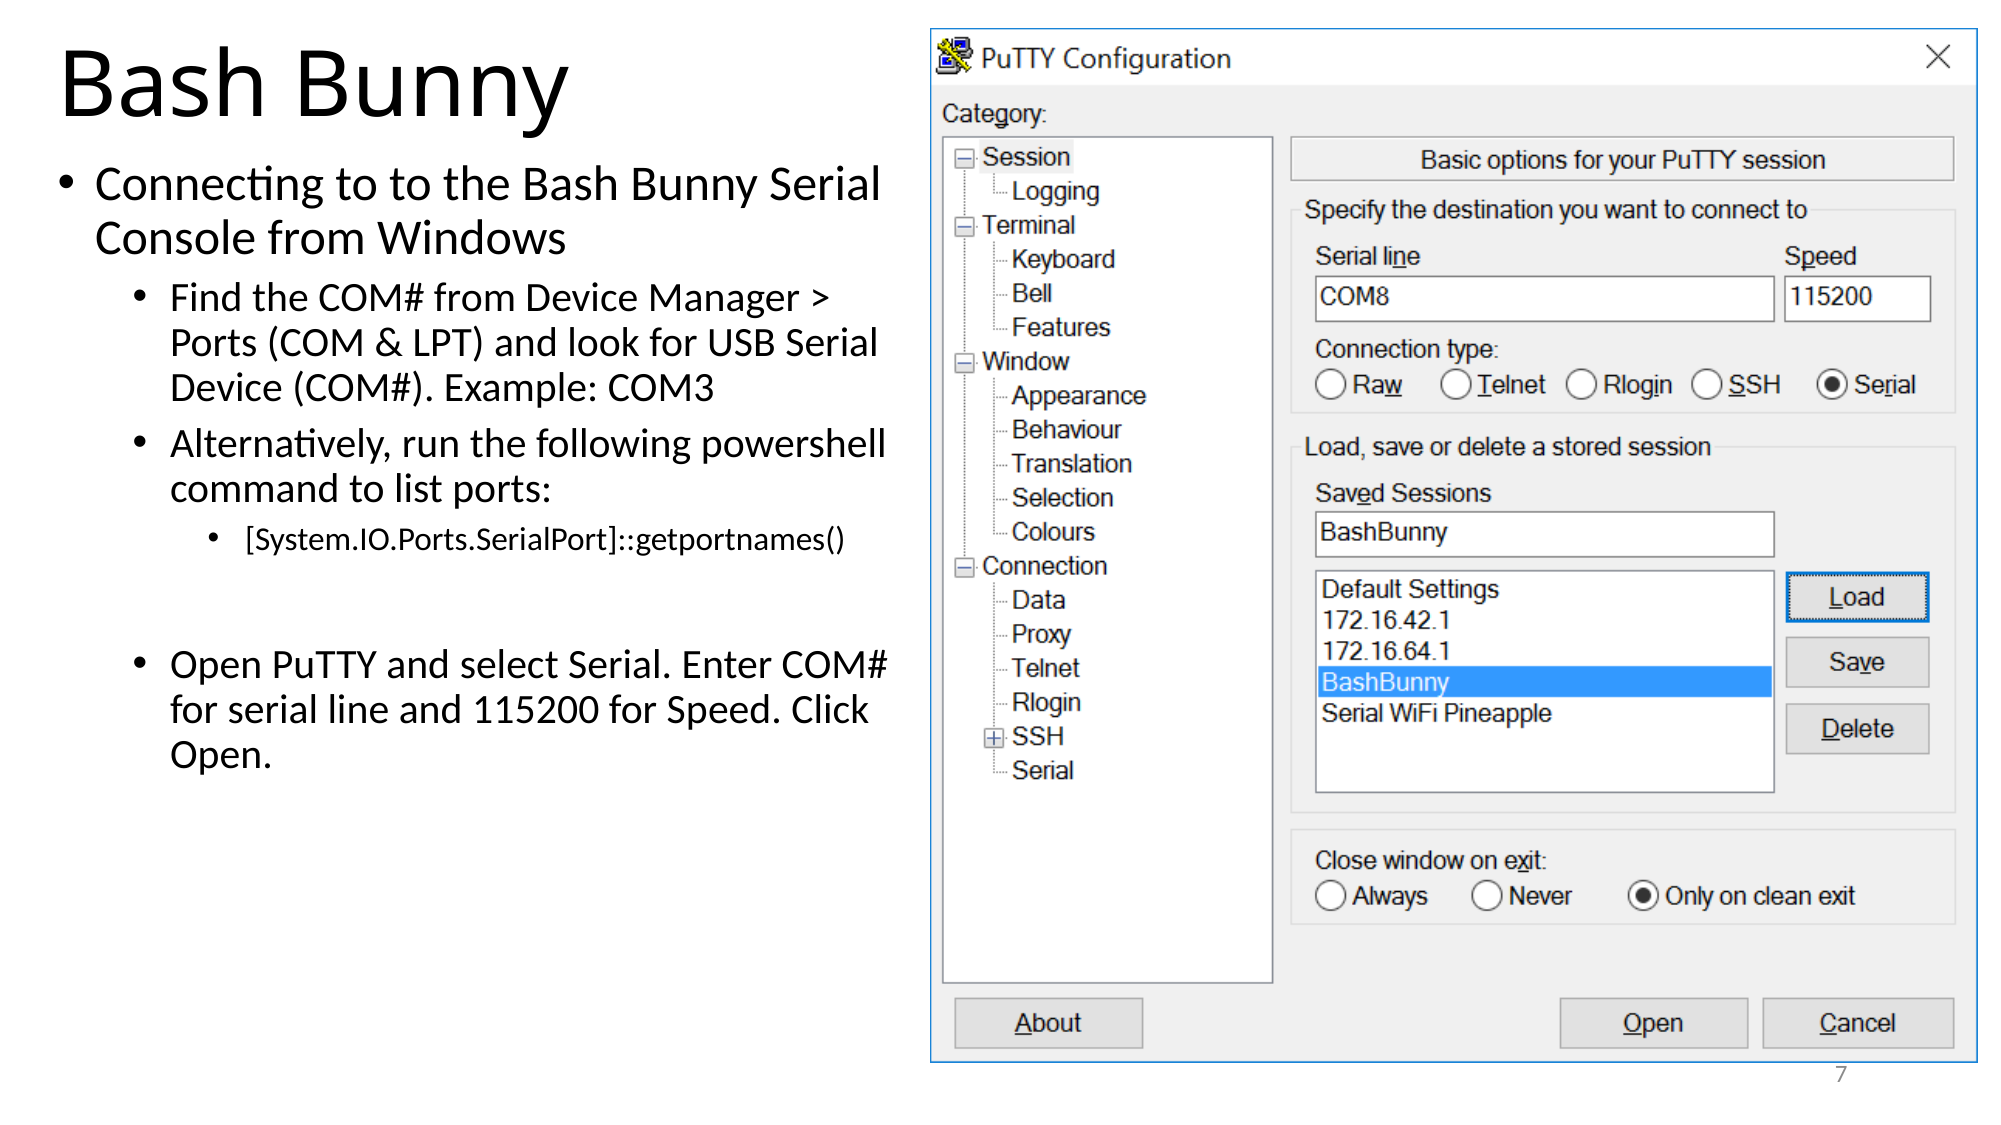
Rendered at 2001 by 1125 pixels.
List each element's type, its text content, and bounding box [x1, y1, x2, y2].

slide_number 7 [1412, 1063, 1863, 1103]
title Bash Bunny [42, 24, 1768, 150]
list Connecting to to the Bash Bunny Serial Console from Windows Find the COM# from Device Manager > Ports (COM & LPT) and look for USB Serial Device (COM#). Example: COM3 Alternatively, run the following powershell command to list ports: [System.IO.Ports.SerialPort]::getportnames() Open PuTTY and select Serial. Enter COM# for serial line and 115200 for Speed. Click Open. [42, 149, 920, 1088]
picture [930, 28, 1978, 1063]
